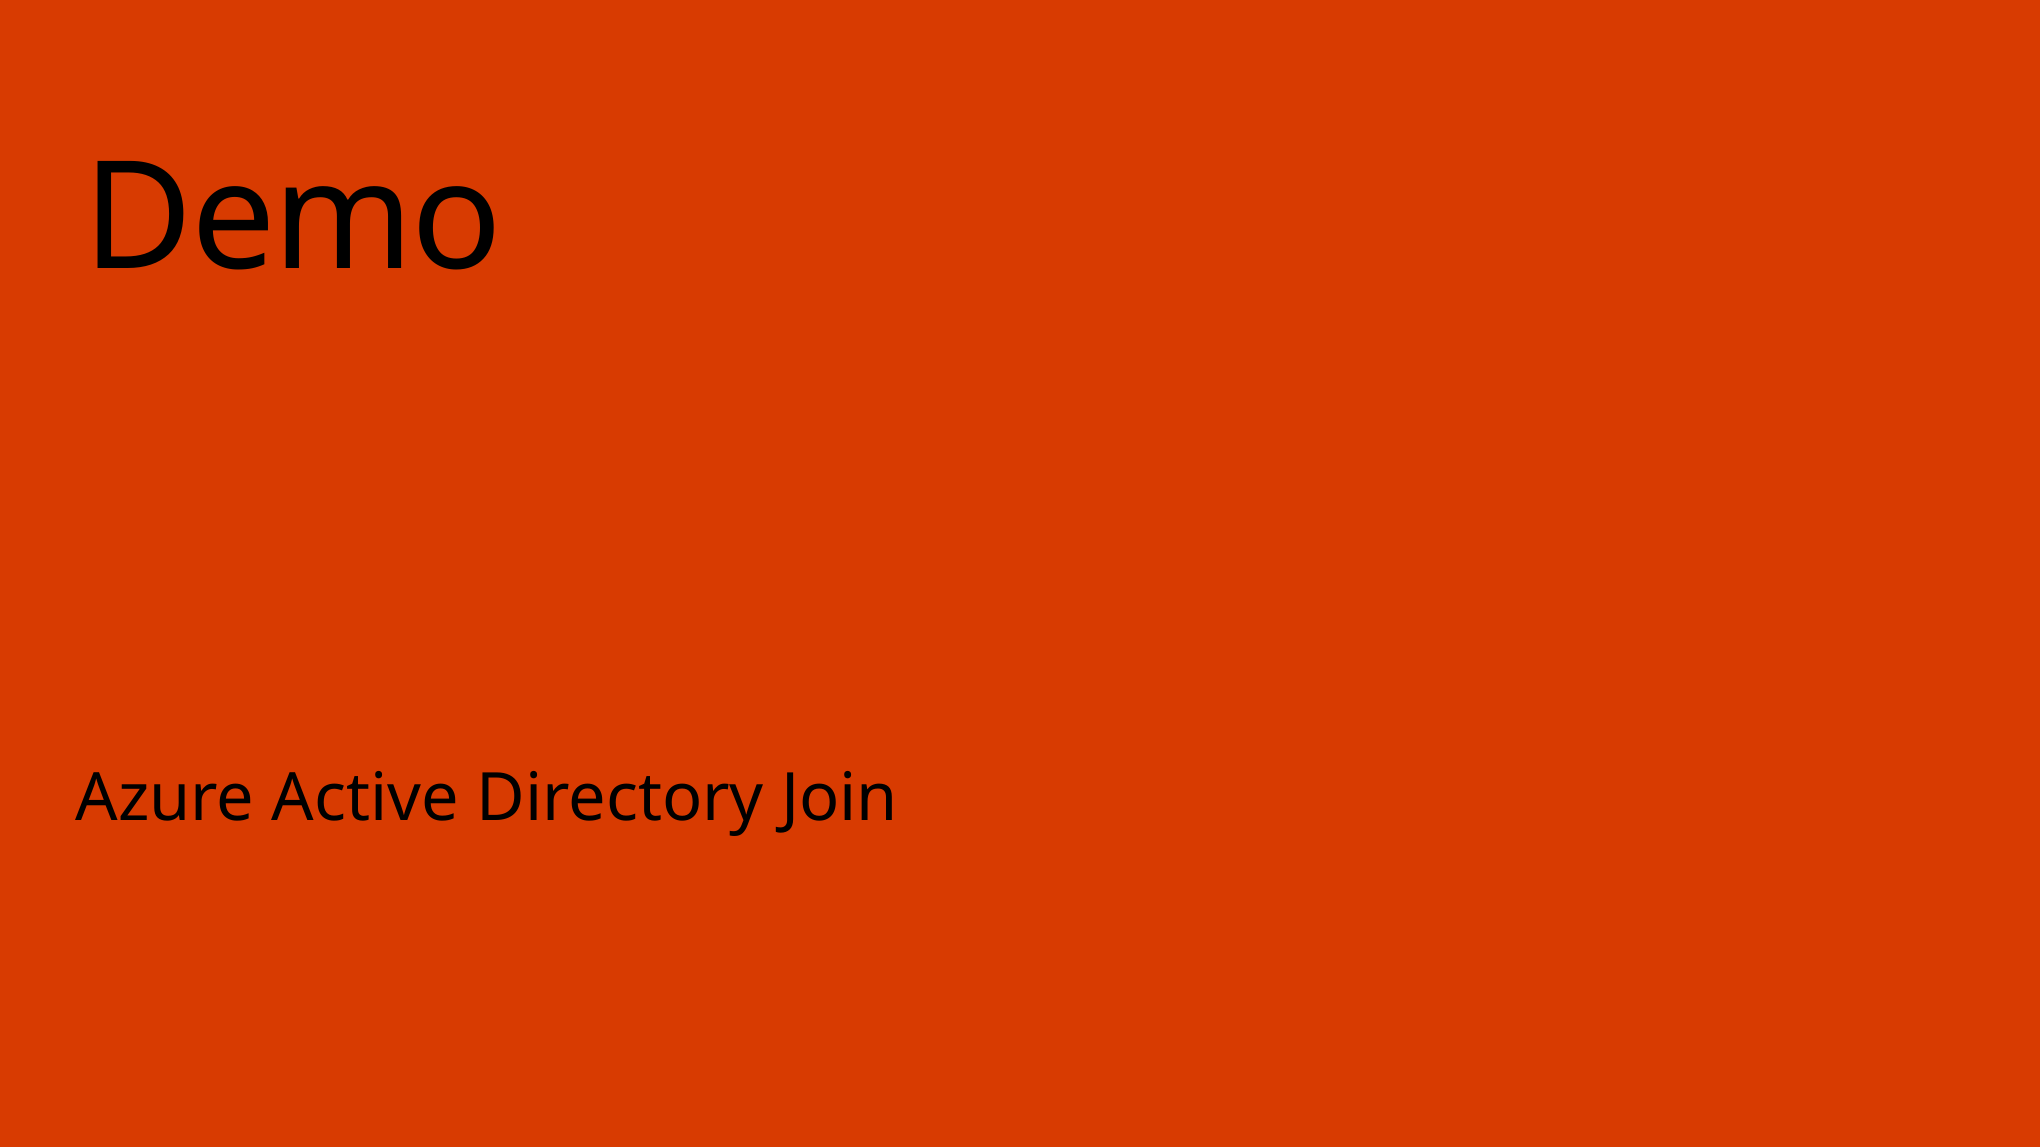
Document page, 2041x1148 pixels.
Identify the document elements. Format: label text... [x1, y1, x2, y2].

list Azure Active Directory Join [45, 738, 1396, 860]
title Demo [60, 123, 1756, 318]
